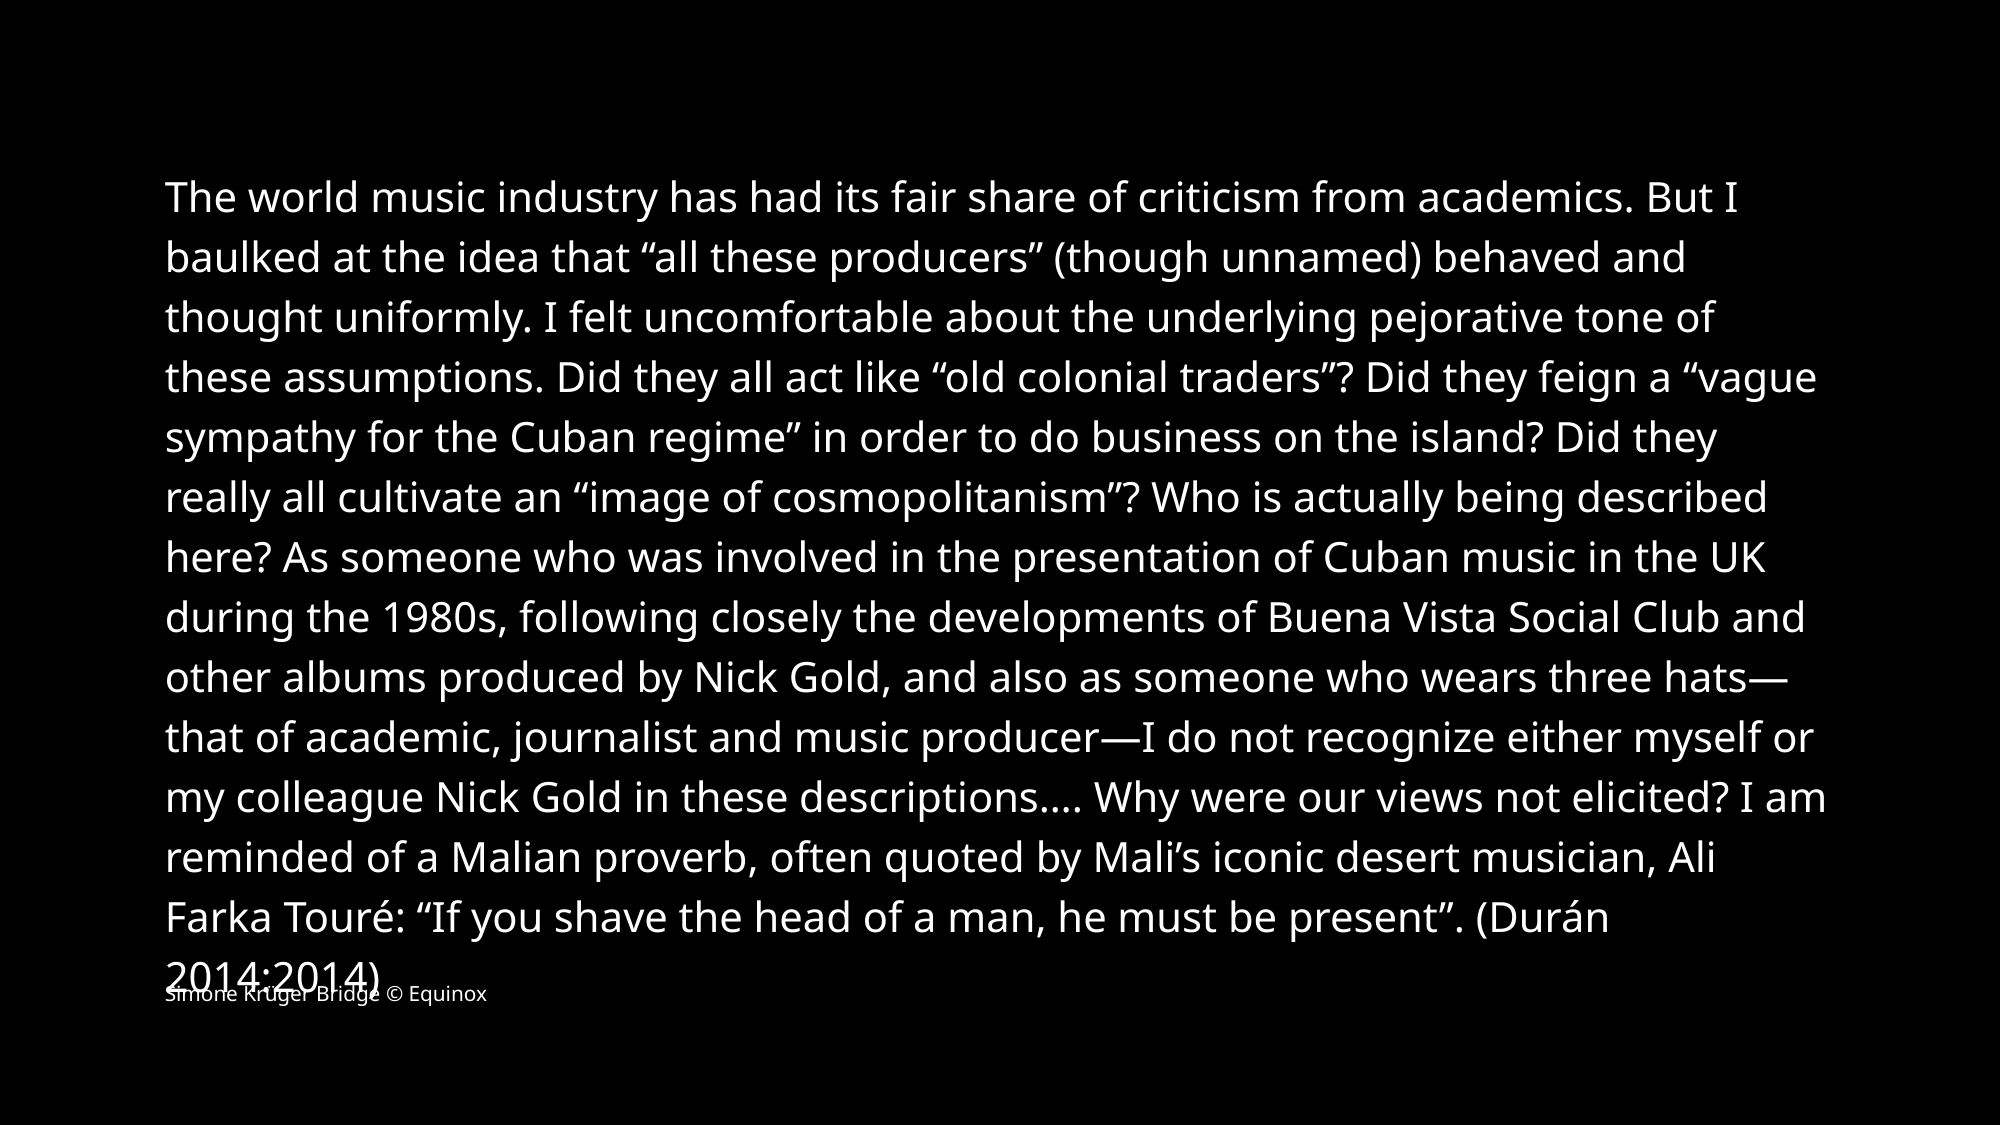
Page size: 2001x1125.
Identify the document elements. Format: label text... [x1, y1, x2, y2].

list The world music industry has had its fair share of criticism from academics. But I baulked at the idea that “all these producers” (though unnamed) behaved and thought uniformly. I felt uncomfortable about the underlying pejorative tone of these assumptions. Did they all act like “old colonial traders”? Did they feign a “vague sympathy for the Cuban regime” in order to do business on the island? Did they really all cultivate an “image of cosmopolitanism”? Who is actually being described here? As someone who was involved in the presentation of Cuban music in the UK during the 1980s, following closely the developments of Buena Vista Social Club and other albums produced by Nick Gold, and also as someone who wears three hats—that of academic, journalist and music producer—I do not recognize either myself or my colleague Nick Gold in these descriptions…. Why were our views not elicited? I am reminded of a Malian proverb, often quoted by Mali’s iconic desert musician, Ali Farka Touré: “If you shave the head of a man, he must be present”. (Durán 2014:2014) [149, 152, 1849, 1046]
footer Simone Krüger Bridge © Equinox [149, 965, 1245, 1025]
